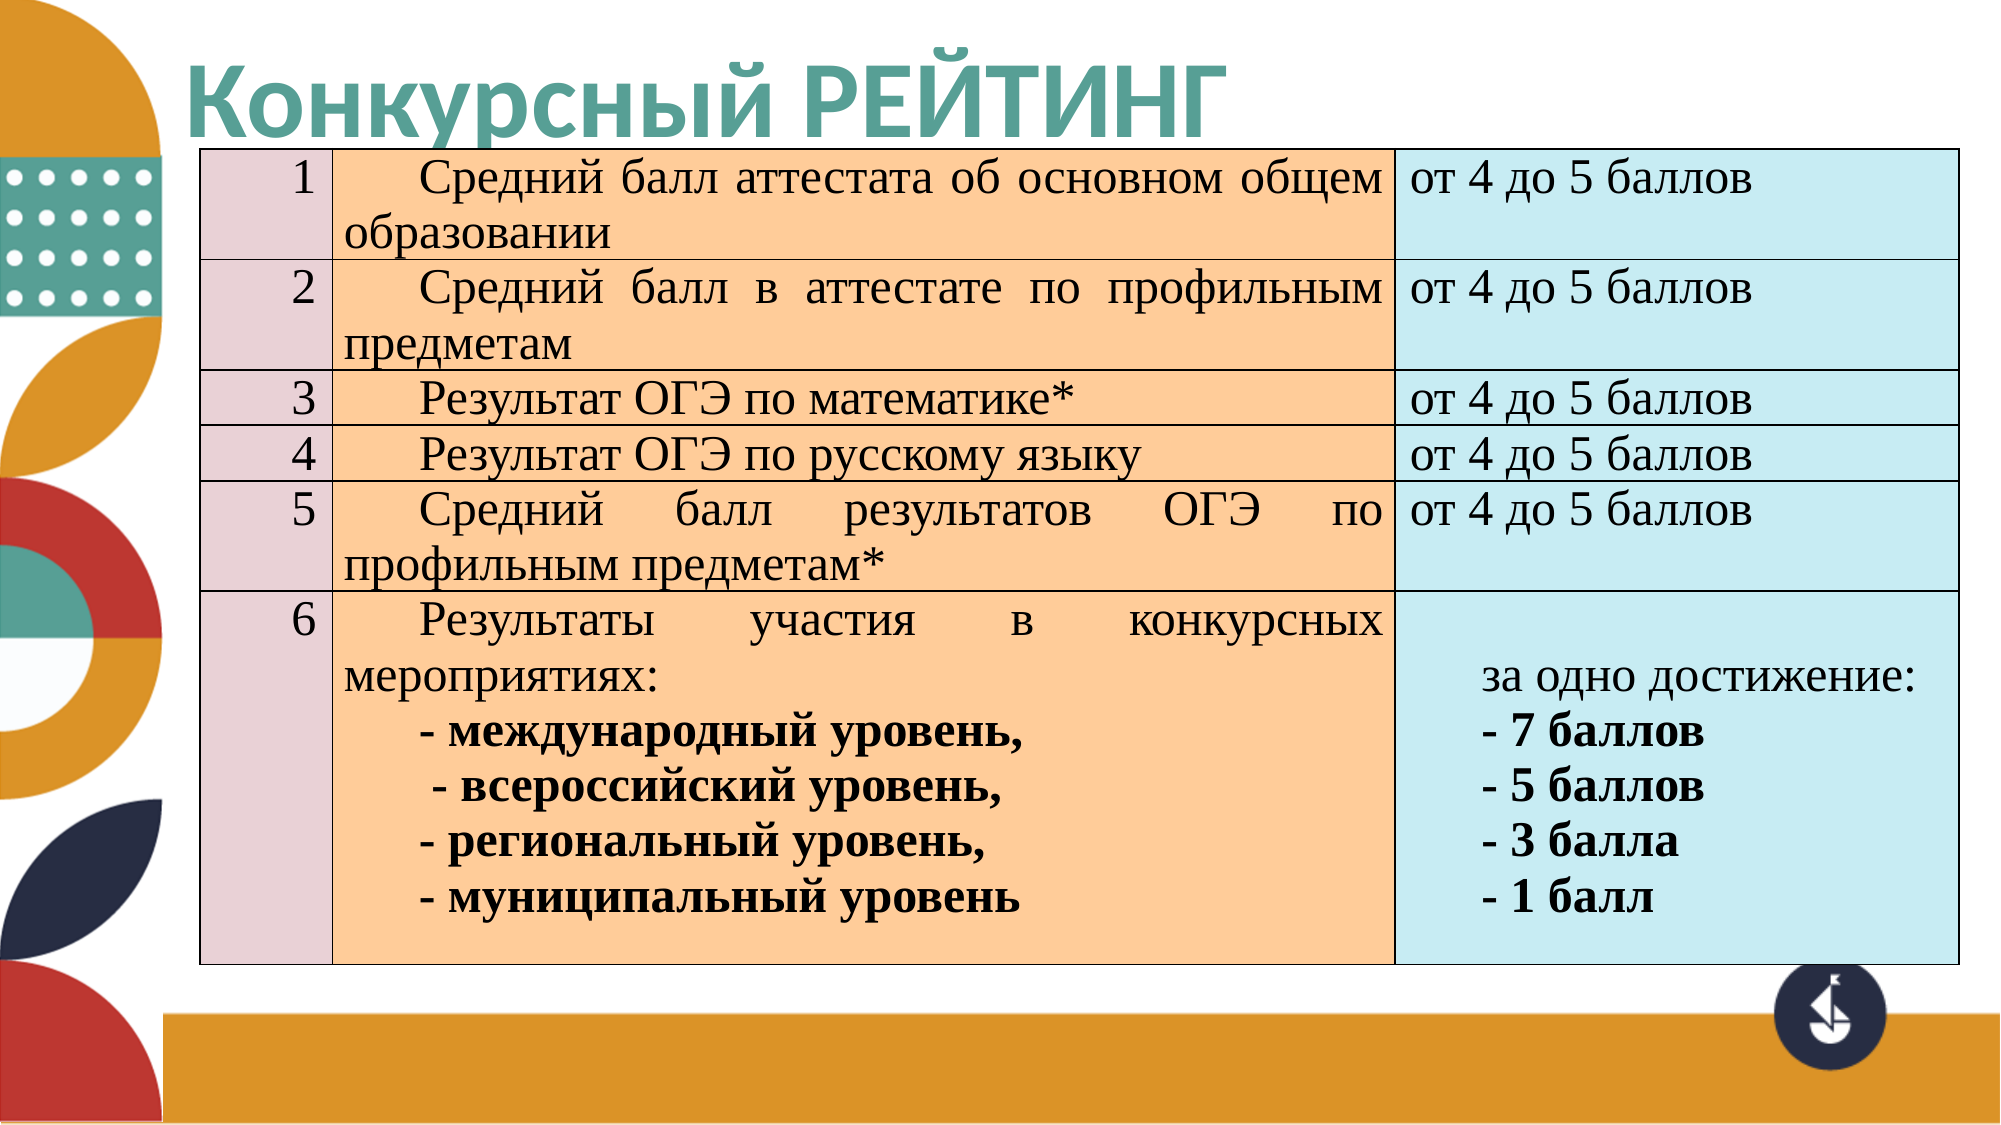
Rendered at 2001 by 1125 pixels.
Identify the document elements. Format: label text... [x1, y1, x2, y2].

table_header Средний балл аттестата об основном общем образовании [333, 150, 1394, 259]
table_cell от 4 до 5 баллов [1396, 260, 1958, 369]
table_cell за одно достижение: - 7 баллов - 5 баллов - 3 балла - 1 балл [1396, 592, 1958, 958]
table_cell 6 [201, 592, 332, 958]
table_cell Результат ОГЭ по русскому языку [333, 426, 1394, 480]
table_header 1 [201, 150, 332, 259]
text_box Конкурсный РЕЙТИНГ [166, 6, 1766, 180]
table_cell Средний балл результатов ОГЭ по профильным предметам* [333, 482, 1394, 590]
table_cell от 4 до 5 баллов [1396, 482, 1958, 590]
table_header от 4 до 5 баллов [1396, 150, 1958, 259]
table_cell Результат ОГЭ по математике* [333, 371, 1394, 424]
table_cell 3 [201, 371, 332, 424]
table_cell 5 [201, 482, 332, 590]
table_cell 4 [201, 426, 332, 480]
table_cell от 4 до 5 баллов [1396, 426, 1958, 480]
picture [0, 0, 2000, 1125]
table_cell от 4 до 5 баллов [1396, 371, 1958, 424]
table_cell Средний балл в аттестате по профильным предметам [333, 260, 1394, 369]
table_cell Результаты участия в конкурсных мероприятиях: - международный уровень, - всероссийский уровень, - региональный уровень, - муниципальный уровень [333, 592, 1394, 958]
table_cell 2 [201, 260, 332, 369]
